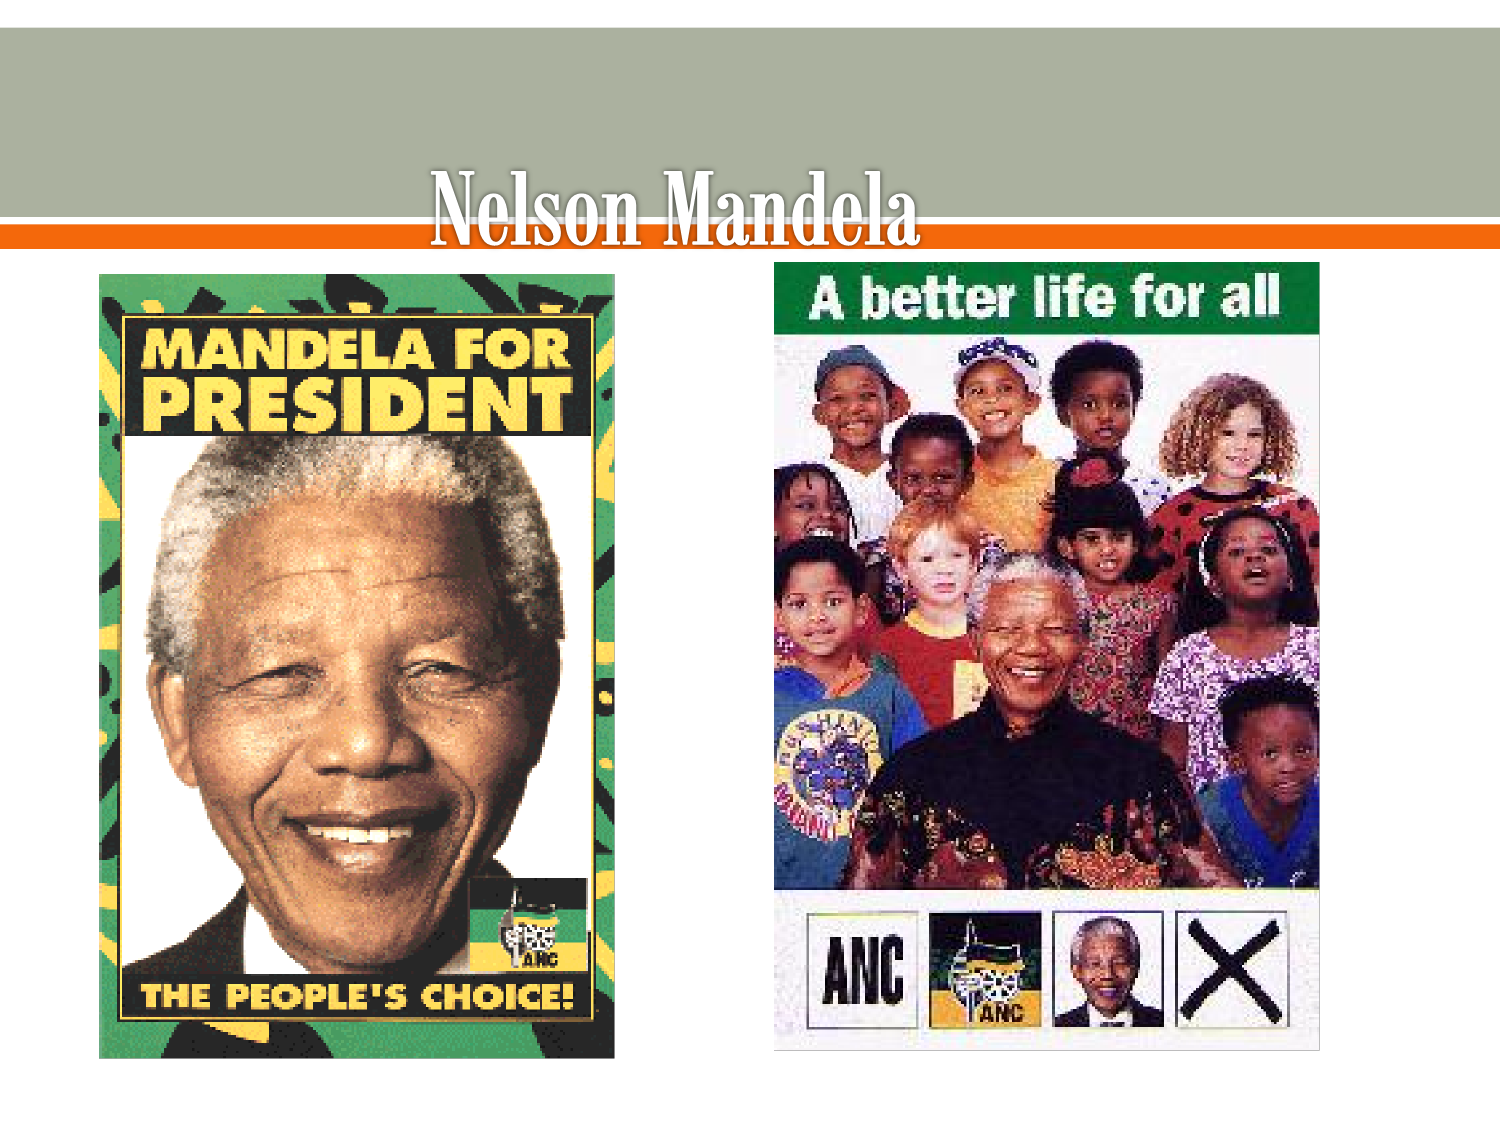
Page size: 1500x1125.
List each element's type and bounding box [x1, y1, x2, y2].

picture [37, 94, 1321, 1060]
